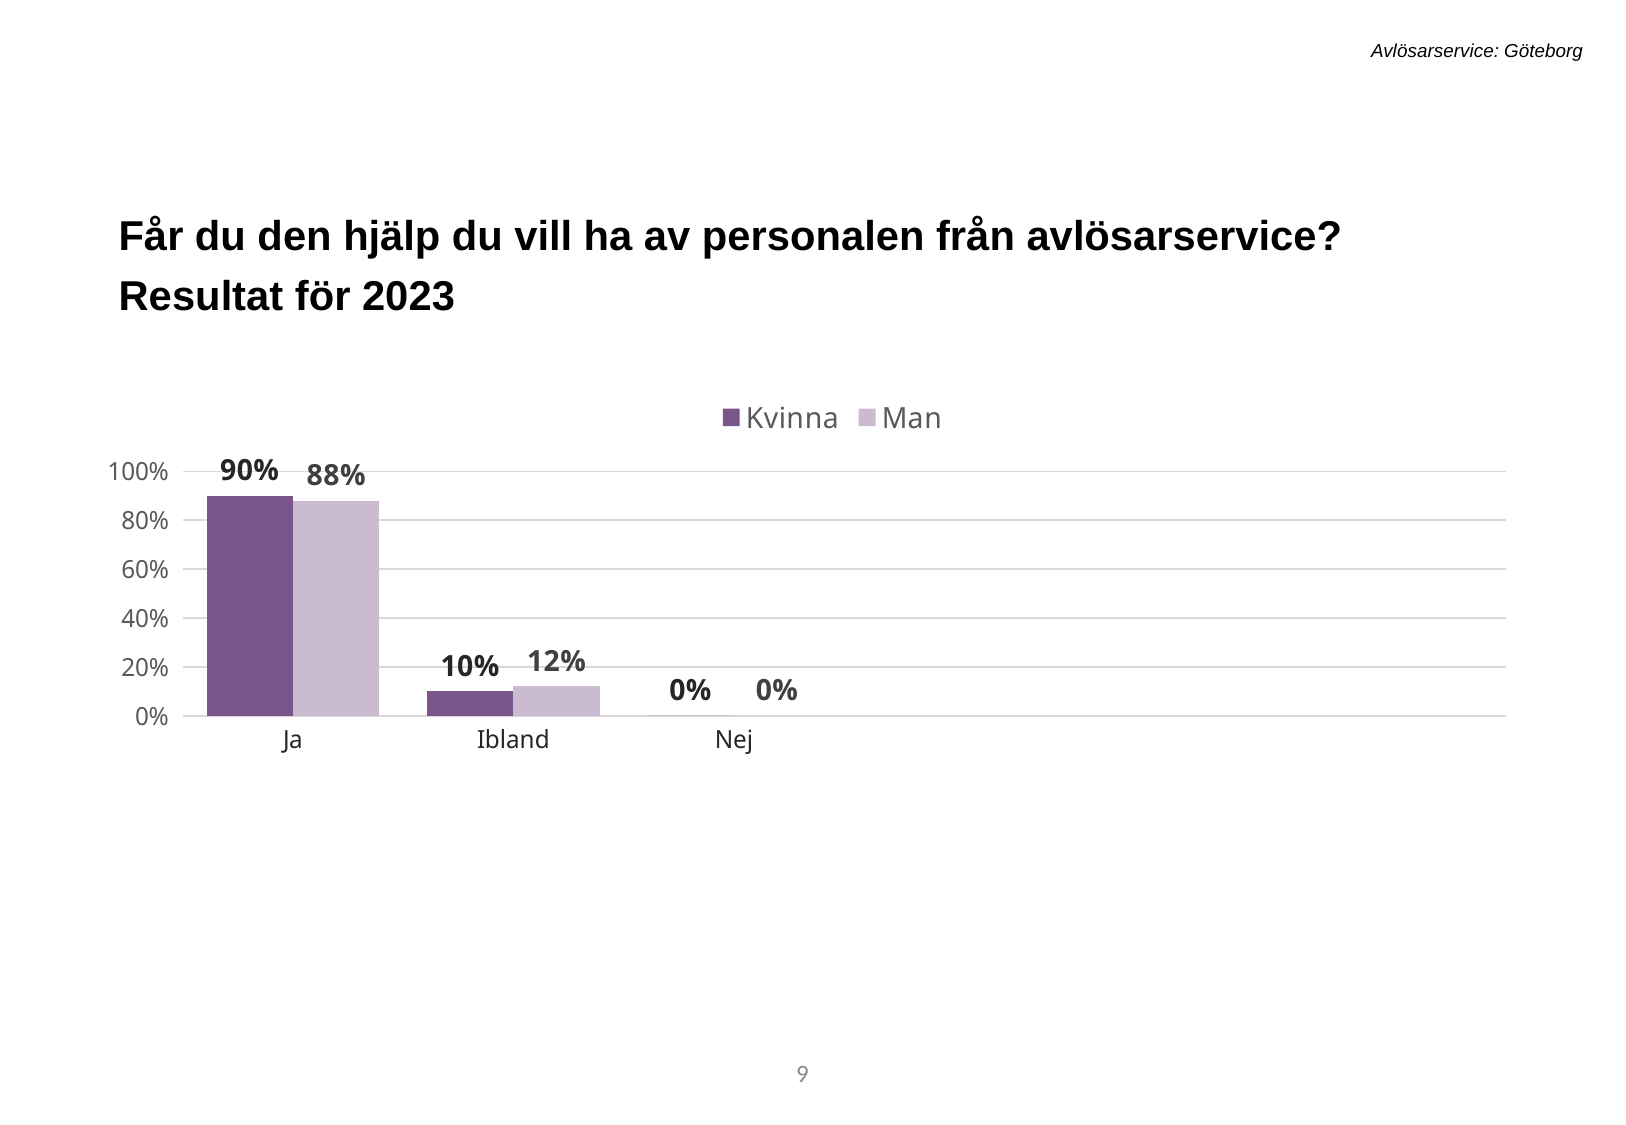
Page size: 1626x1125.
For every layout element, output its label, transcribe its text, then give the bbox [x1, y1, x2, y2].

slide_number 9 [458, 1042, 824, 1103]
text_box Får du den hjälp du vill ha av personalen från avlösarservice? Resultat för 2023 [103, 191, 1514, 327]
chart [107, 380, 1518, 974]
text_box Avlösarservice: Göteborg [269, 31, 1598, 69]
